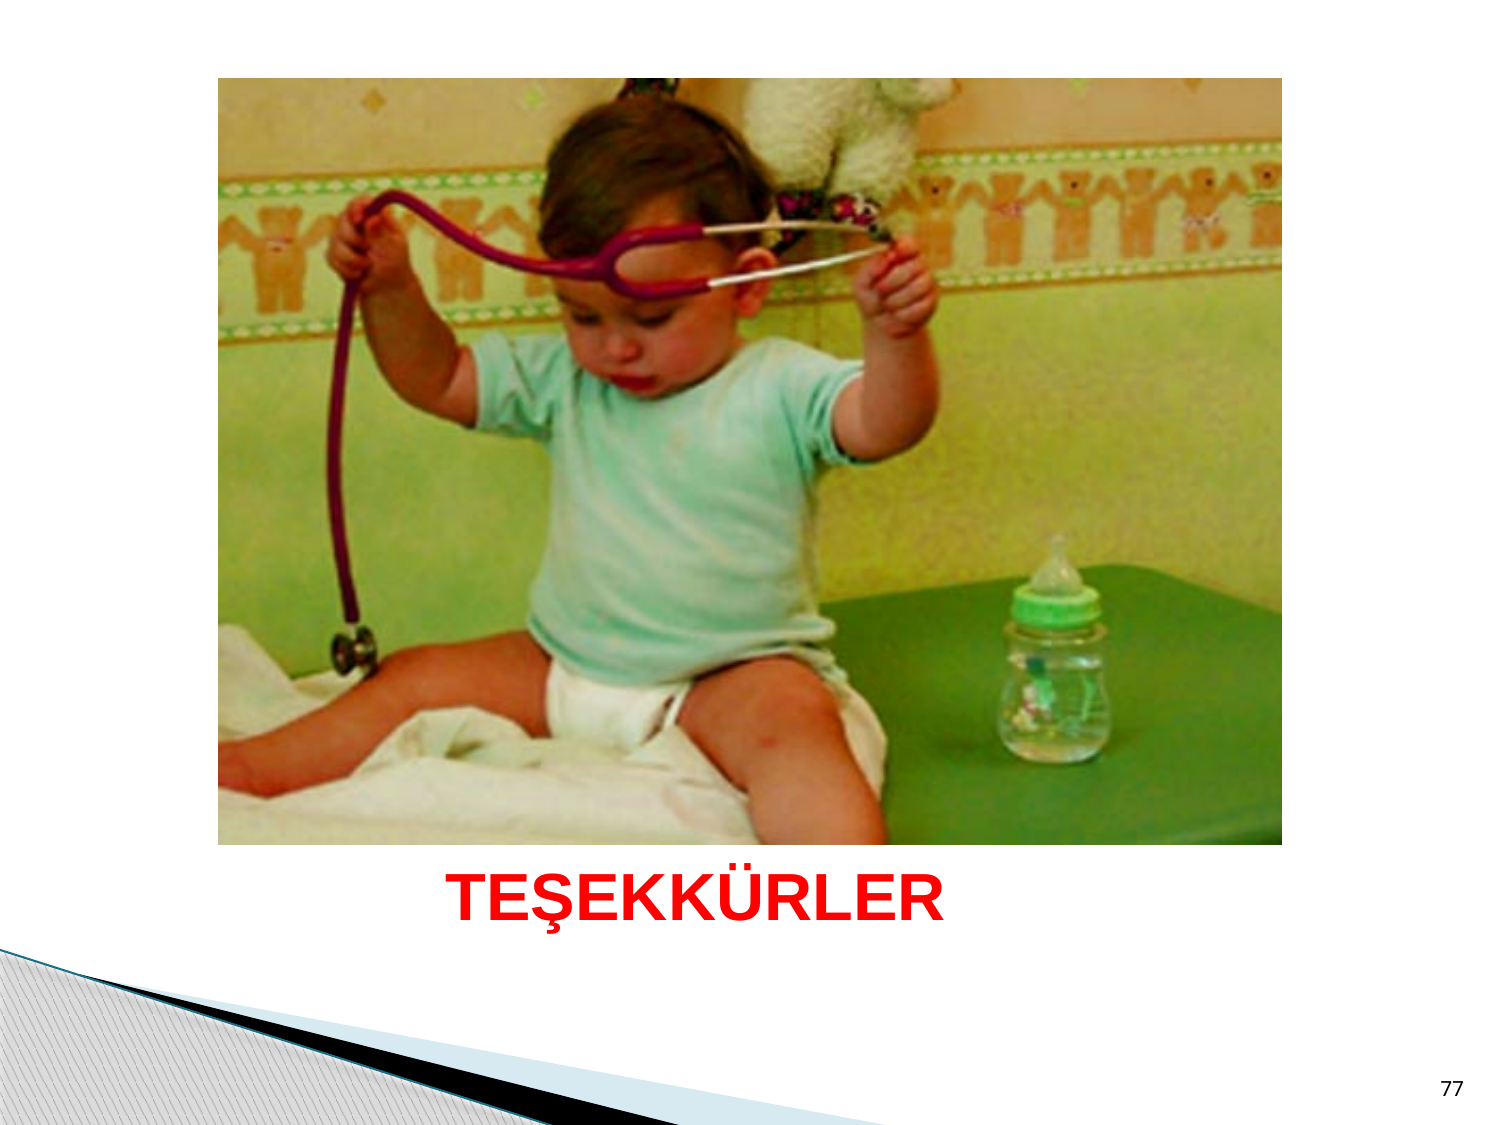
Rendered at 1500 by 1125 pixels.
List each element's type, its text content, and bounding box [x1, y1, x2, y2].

slide_number 77 [1418, 1051, 1479, 1112]
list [218, 77, 1282, 845]
text_box TEŞEKKÜRLER [430, 856, 1022, 941]
